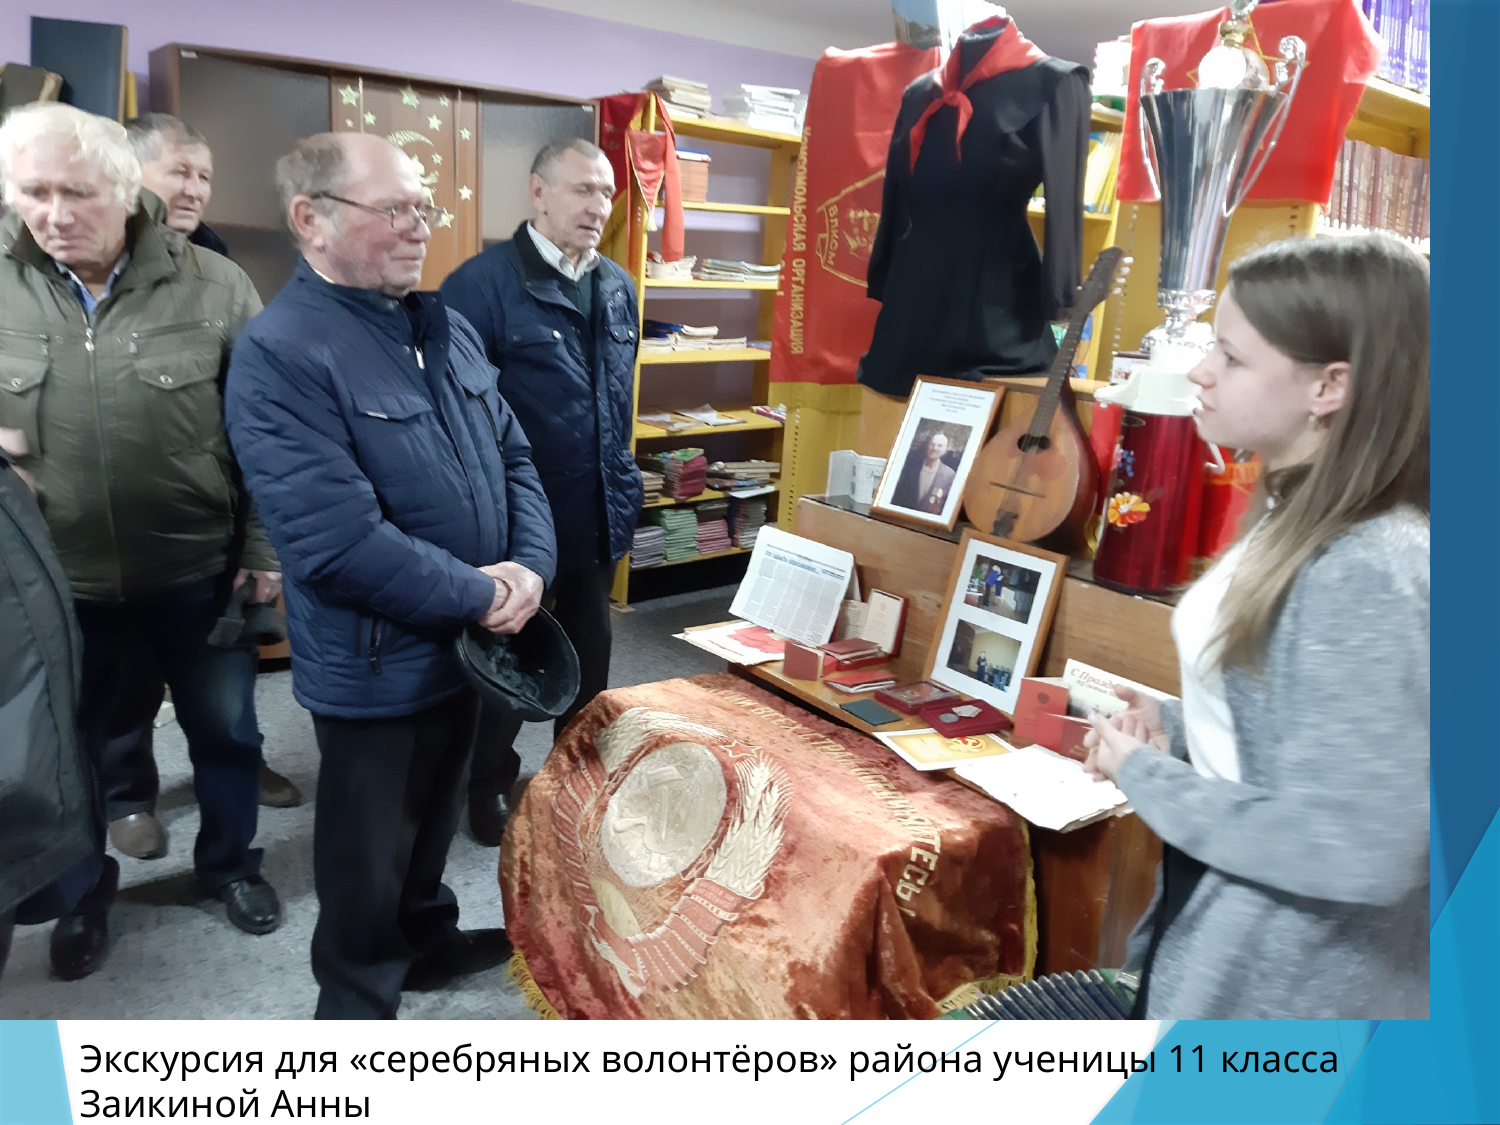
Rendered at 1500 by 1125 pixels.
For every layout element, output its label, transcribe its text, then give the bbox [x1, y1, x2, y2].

picture [0, 0, 1430, 1020]
text_box Экскурсия для «серебряных волонтёров» района ученицы 11 класса Заикиной Анны [64, 1027, 1500, 1125]
